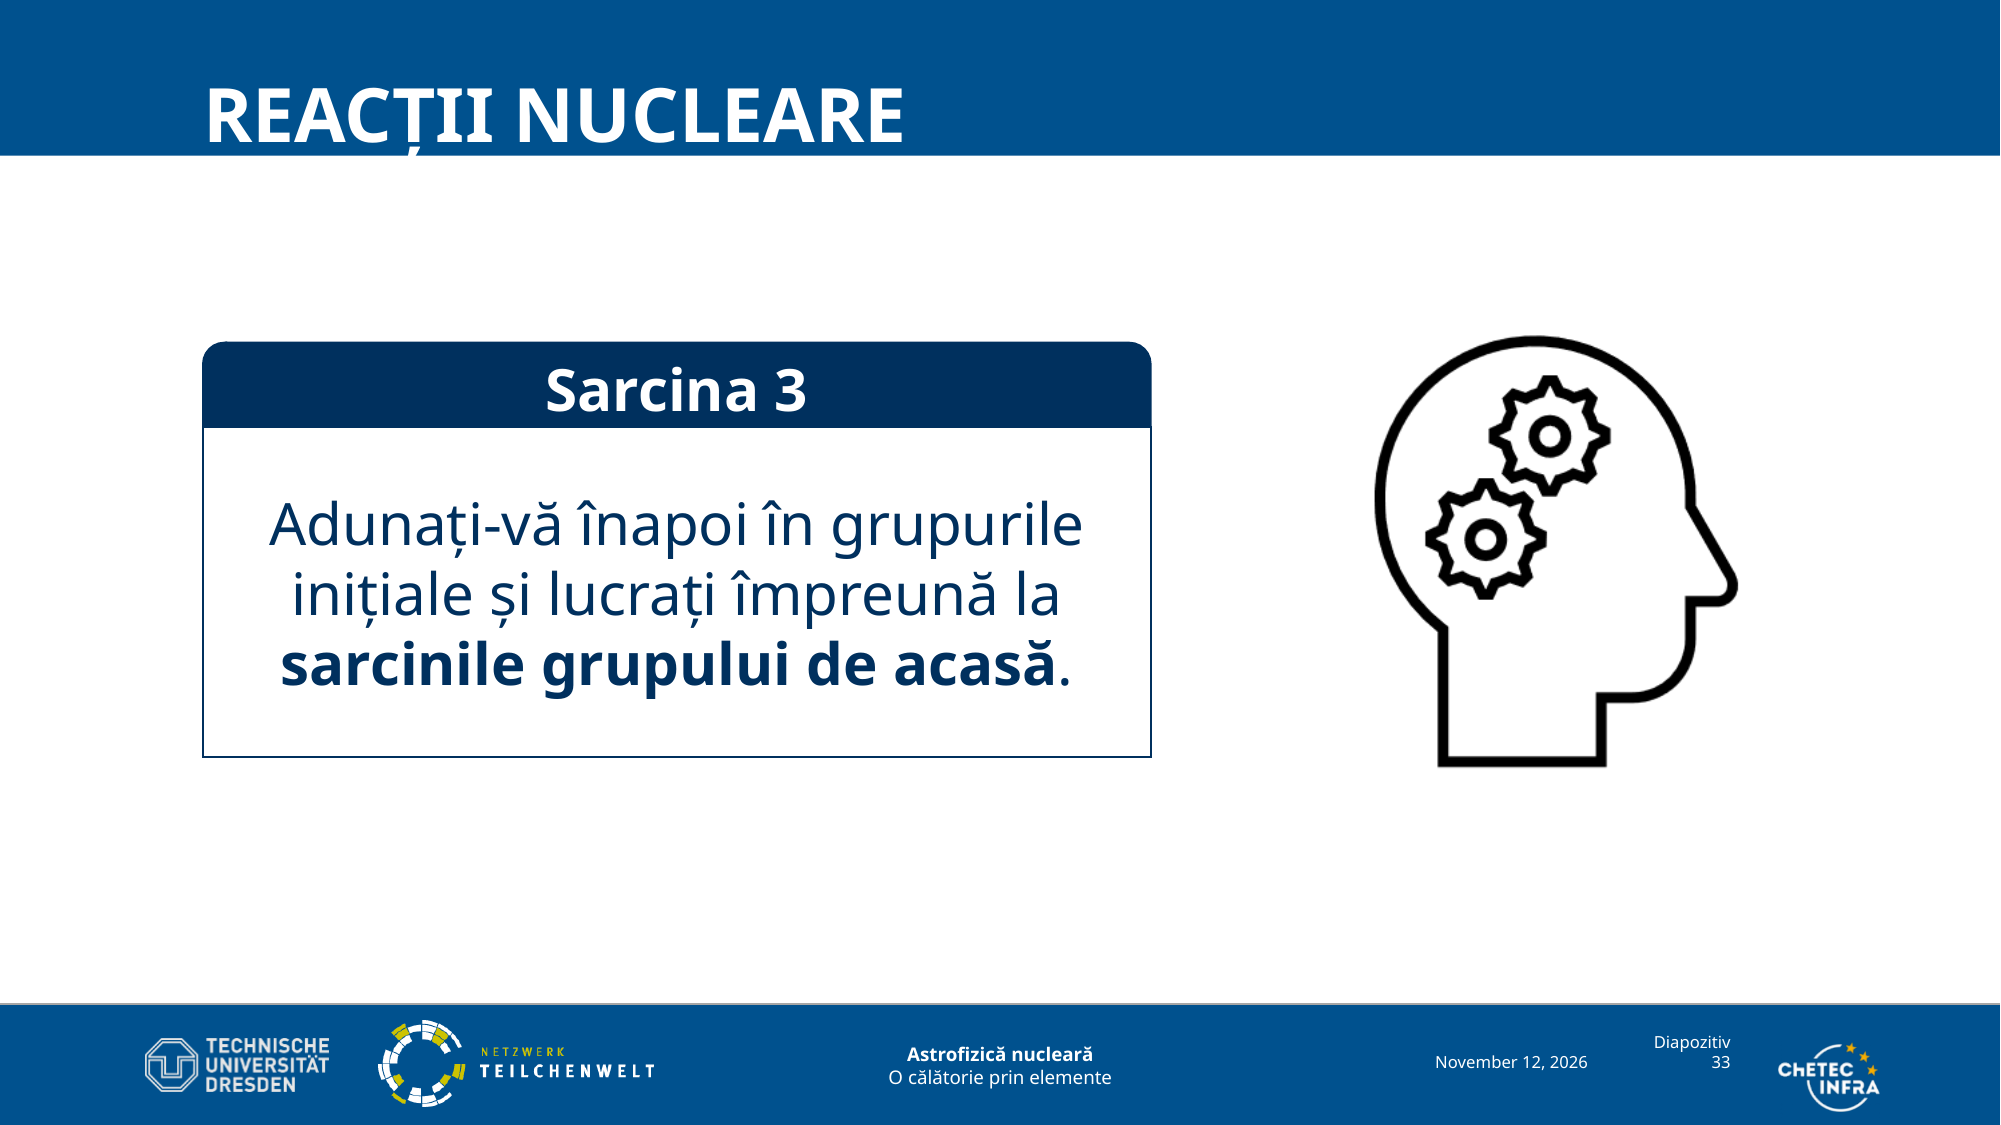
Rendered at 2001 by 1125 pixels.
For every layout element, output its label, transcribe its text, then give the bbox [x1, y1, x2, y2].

picture [1300, 306, 1813, 819]
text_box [203, 342, 1151, 757]
title Reacții nucleare [203, 56, 1880, 169]
picture [1778, 1033, 1880, 1121]
picture [378, 1020, 654, 1107]
